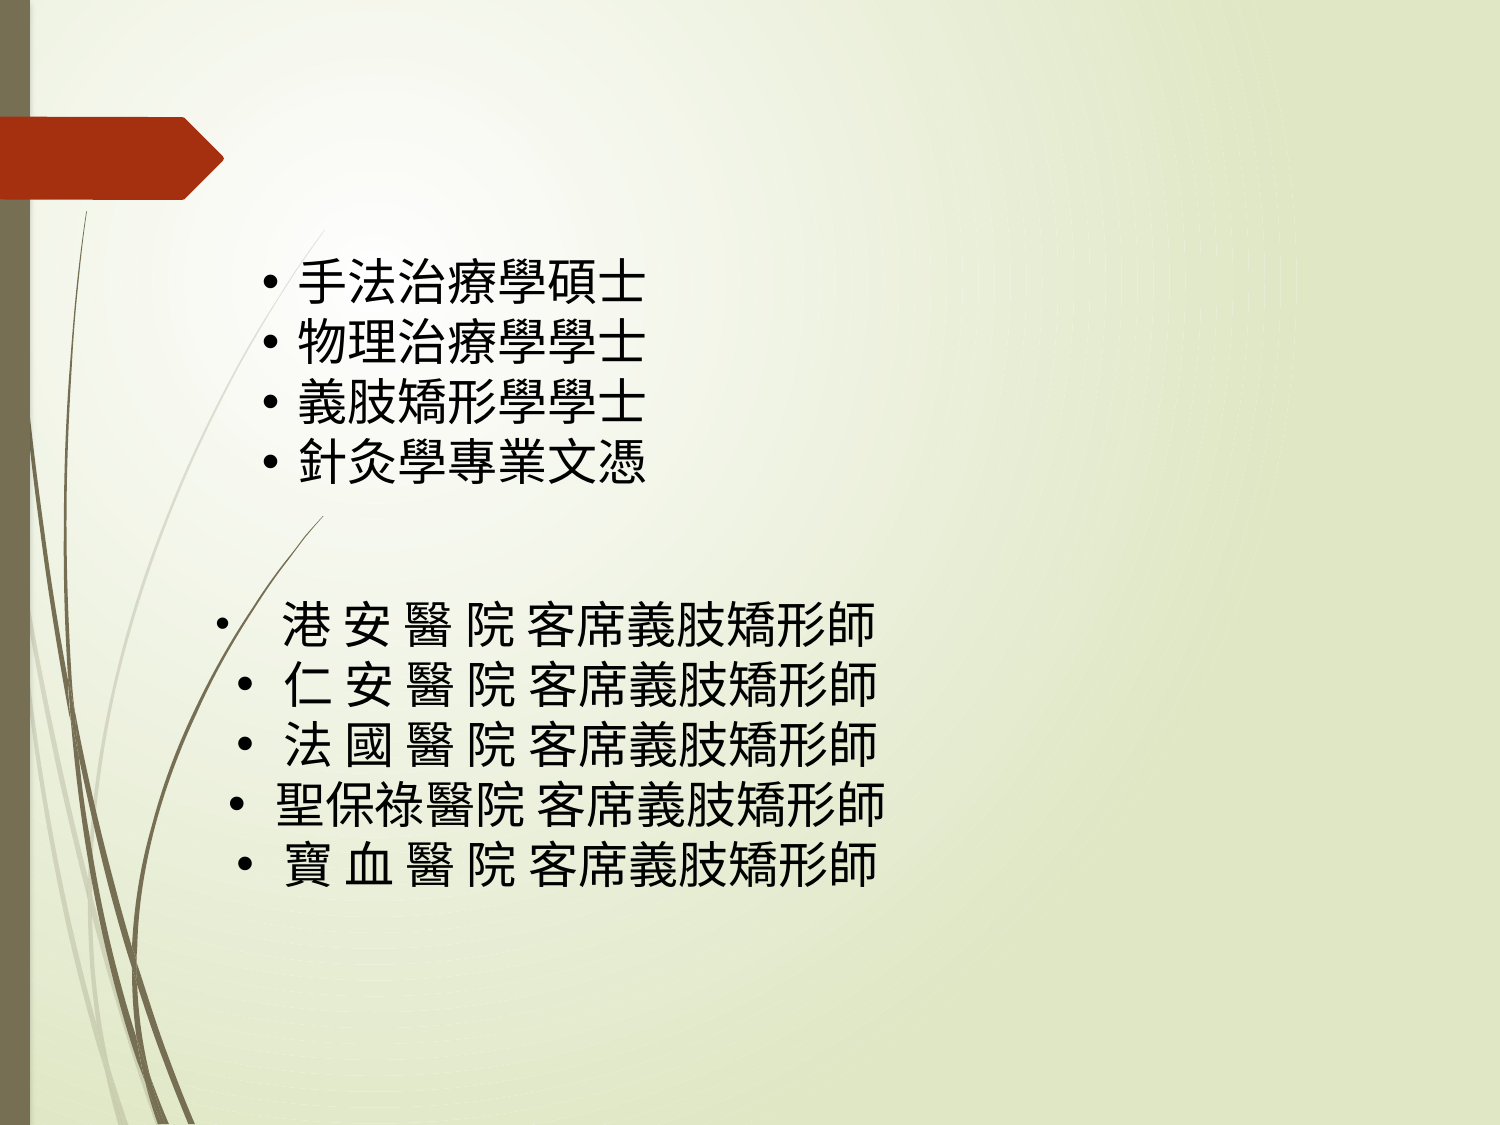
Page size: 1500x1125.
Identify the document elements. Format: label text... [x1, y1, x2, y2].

text_box 手法治療學碩士 物理治療學學士 義肢矯形學學士 針灸學專業文憑 [79, 243, 830, 499]
text_box 港 安 醫 院 客席義肢矯形師 仁 安 醫 院 客席義肢矯形師 法 國 醫 院 客席義肢矯形師 聖保祿醫院 客席義肢矯形師 寶 血 醫 院 客席義肢矯形師 [64, 586, 975, 901]
